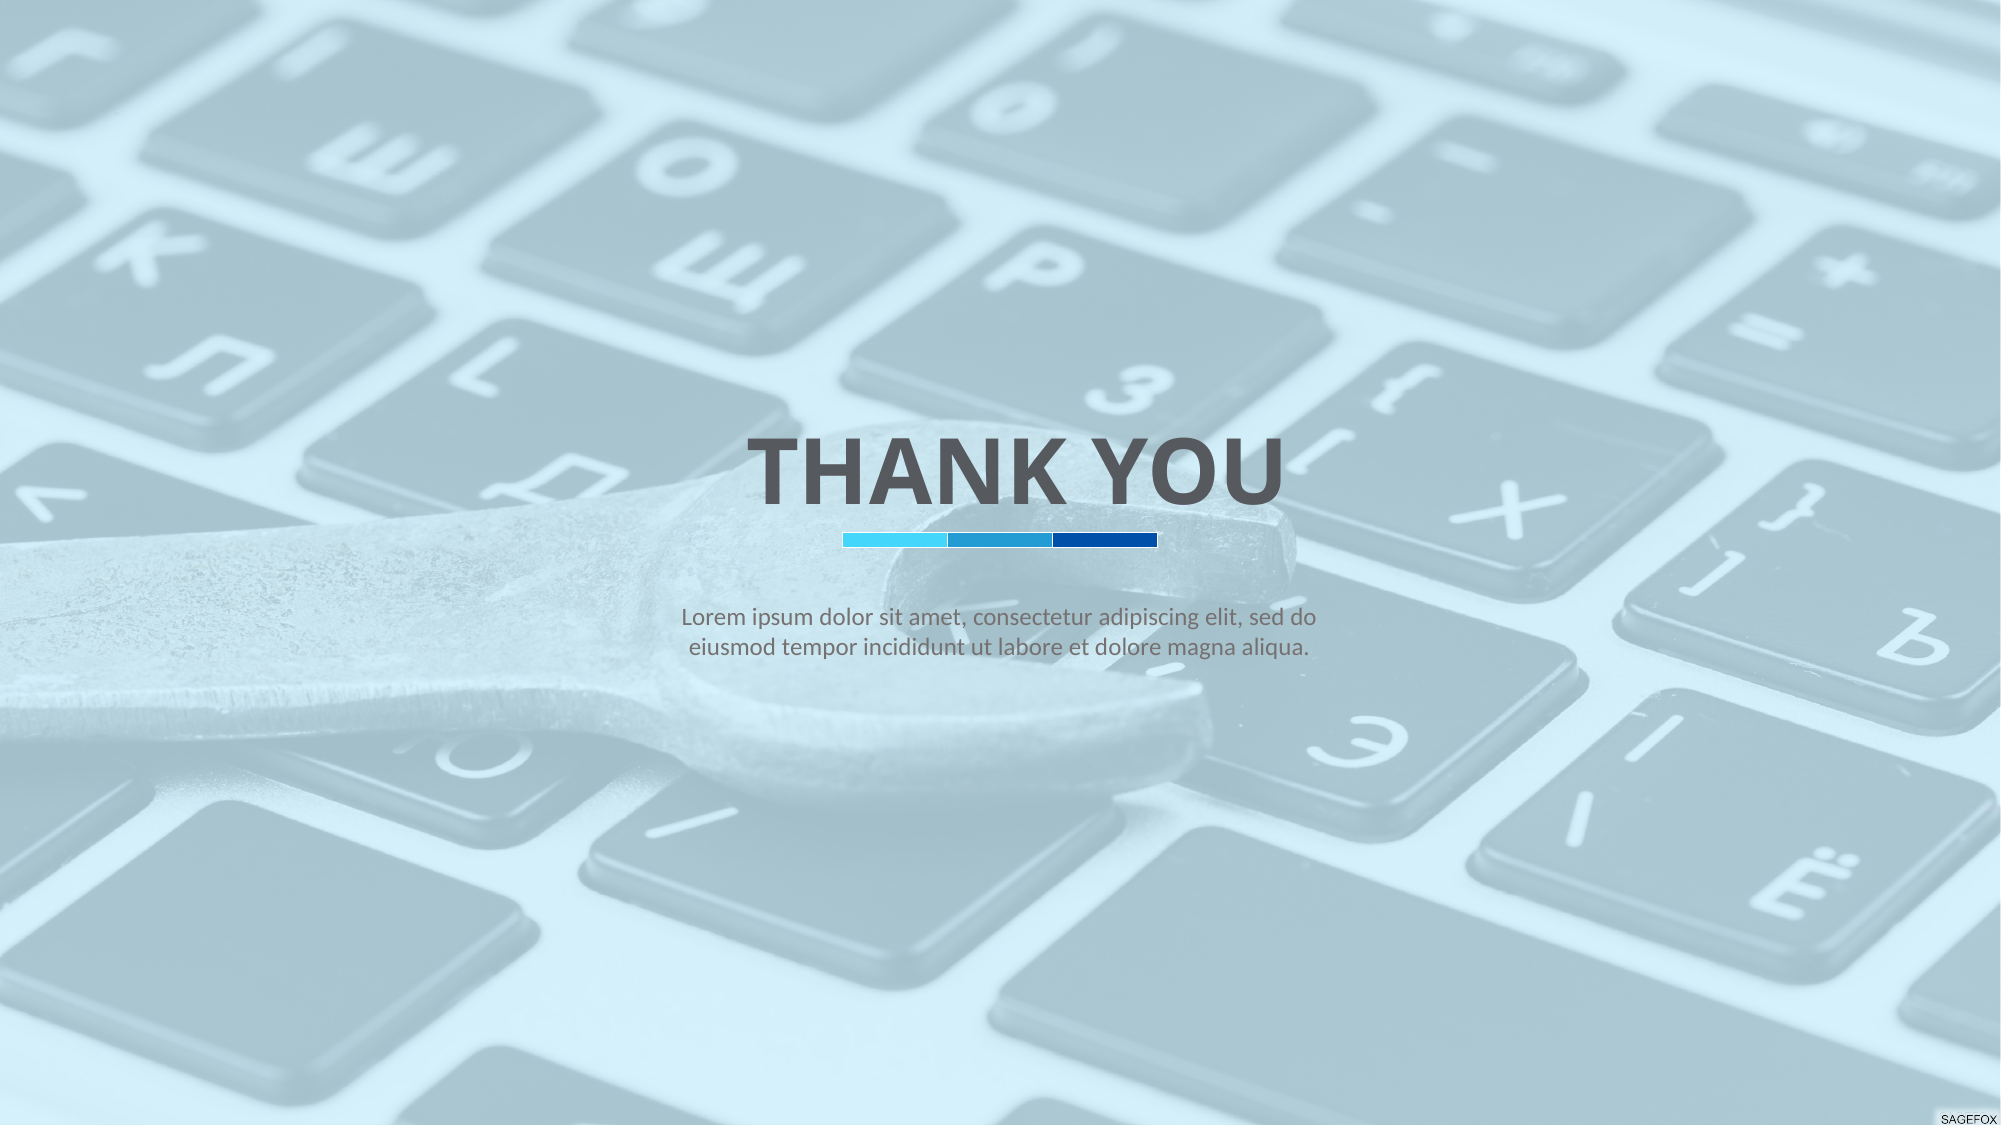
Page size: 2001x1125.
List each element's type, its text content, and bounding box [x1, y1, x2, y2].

text_box THANK YOU [565, 405, 1470, 531]
text_box Lorem ipsum dolor sit amet, consectetur adipiscing elit, sed do eiusmod tempor incididunt ut labore et dolore magna aliqua. [660, 593, 1340, 668]
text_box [842, 532, 1158, 548]
picture [1938, 1114, 1999, 1125]
